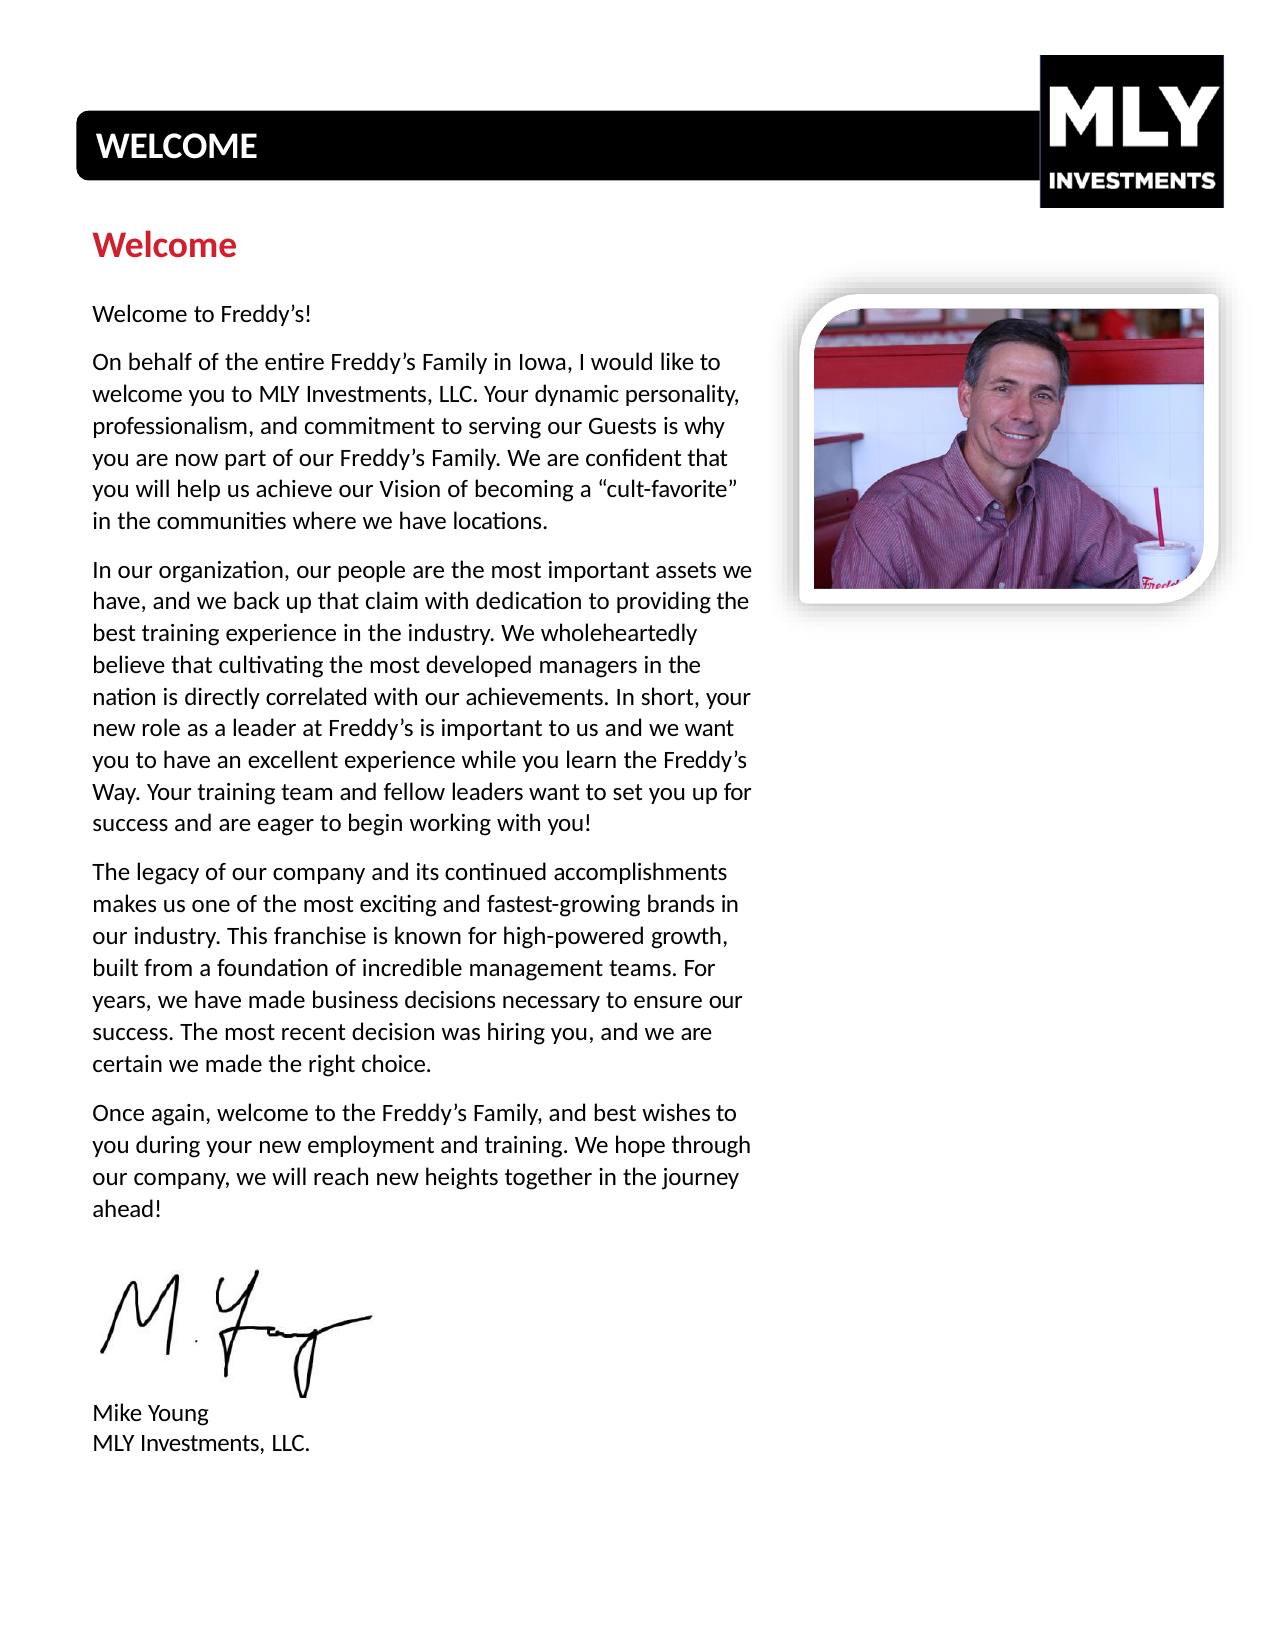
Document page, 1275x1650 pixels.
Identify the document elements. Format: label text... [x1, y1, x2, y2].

picture [100, 1269, 373, 1399]
text_box WELCOME Welcome [90, 216, 262, 265]
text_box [767, 262, 1253, 638]
text_box Welcome to Freddy’s! On behalf of the entire Freddy’s Family in Iowa, I would like to welcome you to MLY Investments, LLC. Your dynamic personality, professionalism, and commitment to serving our Guests is why you are now part of our Freddy’s Family. We are confident that you will help us achieve our Vision of becoming a “cult-favorite” in the communities where we have locations. In our organization, our people are the most important assets we have, and we back up that claim with dedication to providing the best training experience in the industry. We wholeheartedly believe that cultivating the most developed managers in the nation is directly correlated with our achievements. In short, your new role as a leader at Freddy’s is important to us and we want you to have an excellent experience while you learn the Freddy’s Way. Your training team and fellow leaders want to set you up for success and are eager to begin working with you! The legacy of our company and its continued accomplishments makes us one of the most exciting and fastest-growing brands in our industry. This franchise is known for high-powered growth, built from a foundation of incredible management teams. For years, we have made business decisions necessary to ensure our success. The most recent decision was hiring you, and we are certain we made the right choice. Once again, welcome to the Freddy’s Family, and best wishes to you during your new employment and training. We hope through our company, we will reach new heights together in the journey ahead! [90, 295, 756, 1223]
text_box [76, 55, 1275, 208]
text_box Mike Young MLY Investments, LLC. [90, 1394, 317, 1457]
